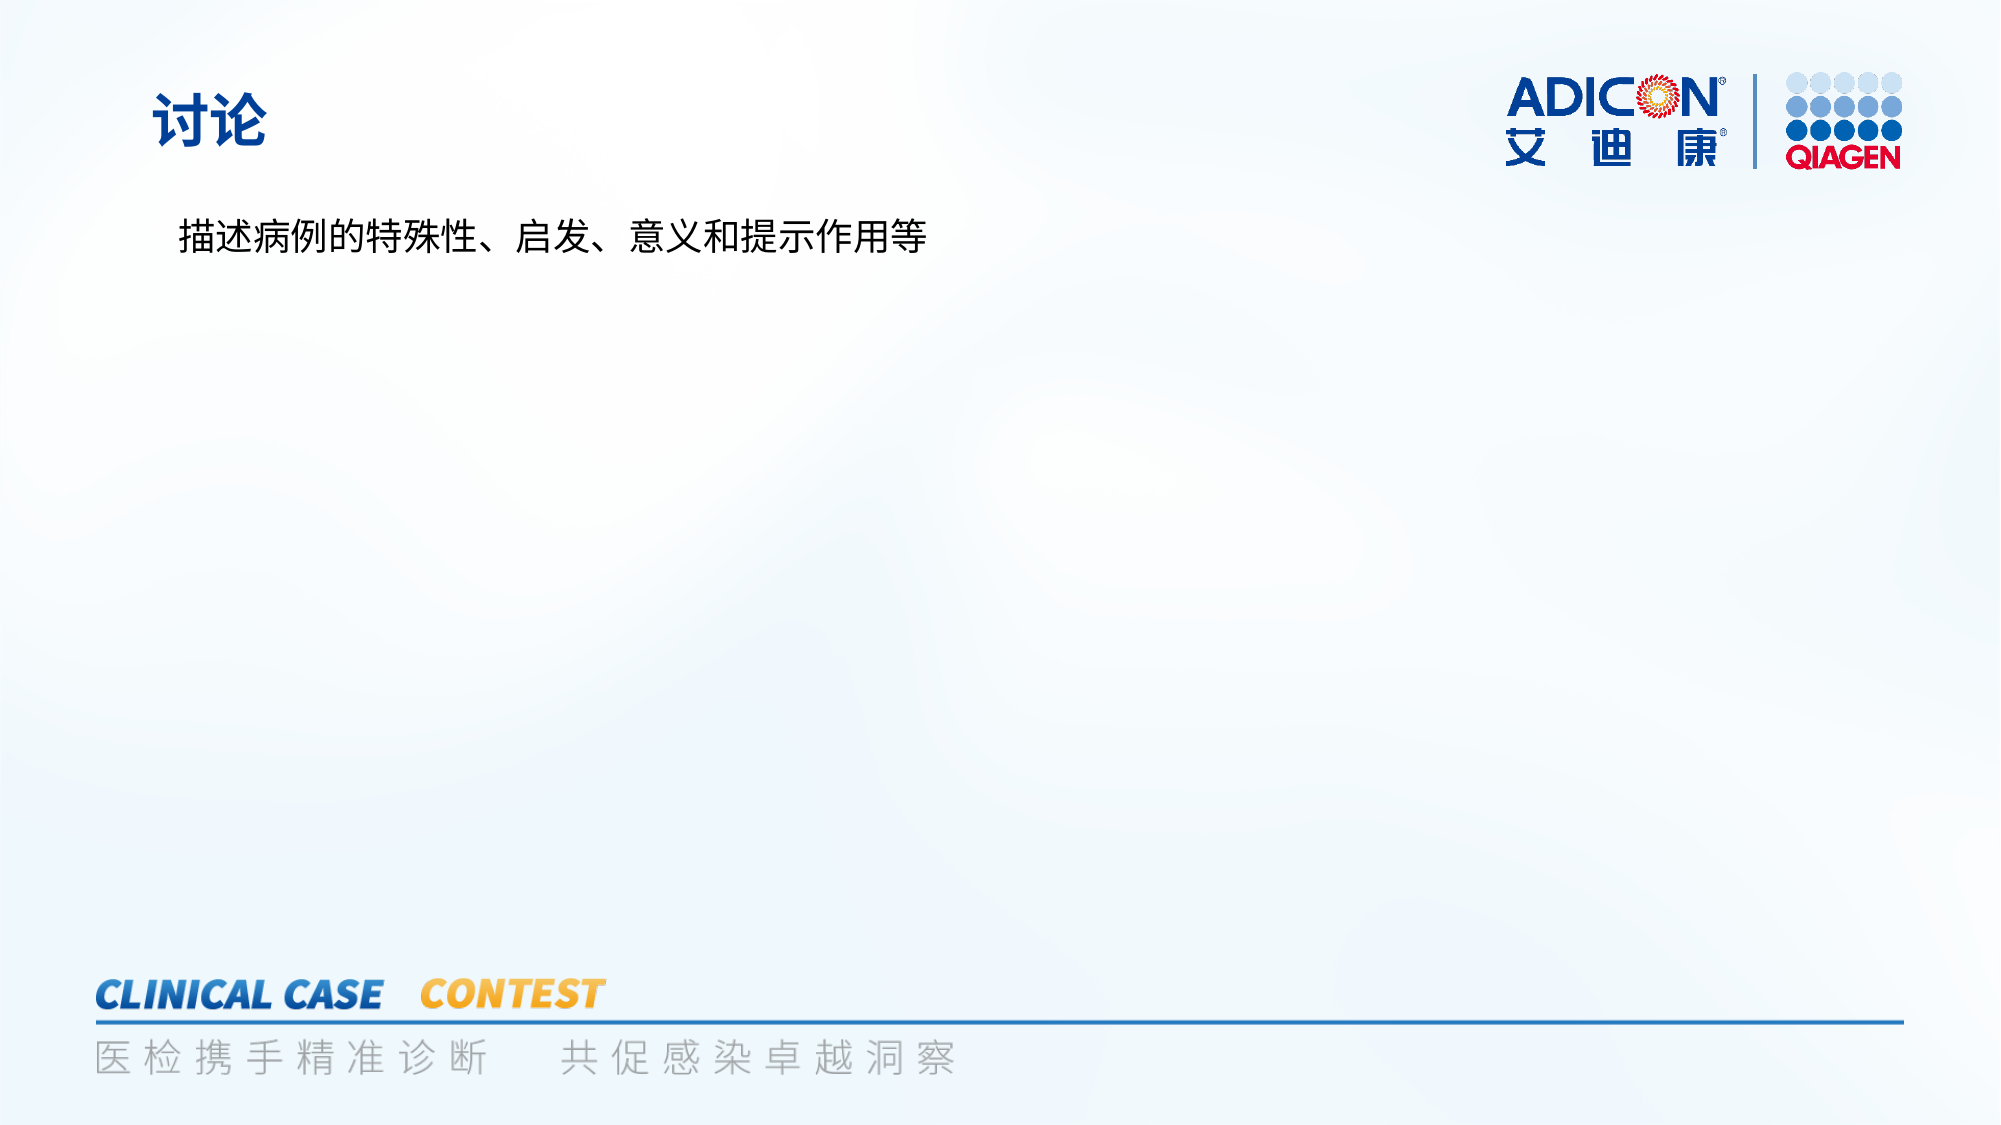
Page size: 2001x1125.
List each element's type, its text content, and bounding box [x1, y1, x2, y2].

picture [0, 0, 2000, 1125]
text_box 描述病例的特殊性、启发、意义和提示作用等 [163, 205, 1343, 266]
text_box 讨论 [136, 76, 1454, 162]
